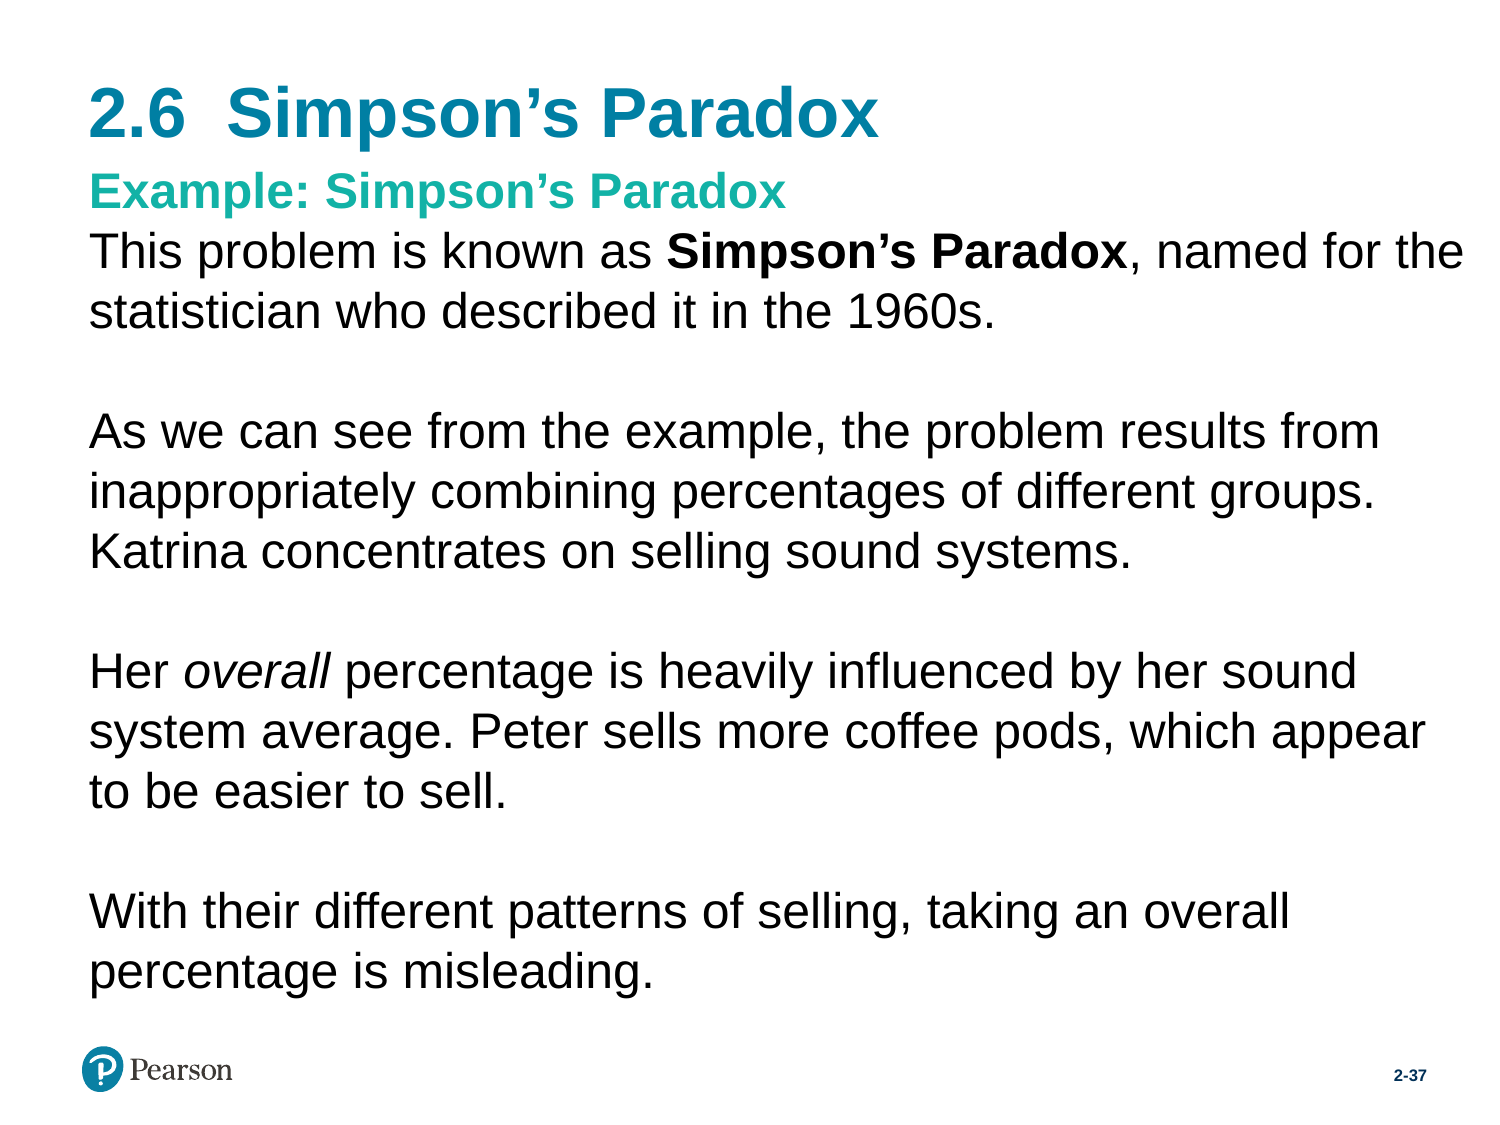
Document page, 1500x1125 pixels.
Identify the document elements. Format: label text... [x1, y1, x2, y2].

list Example: Simpson’s Paradox This problem is known as Simpson’s Paradox, named for the statistician who described it in the 1960s. As we can see from the example, the problem results from inappropriately combining percentages of different groups. Katrina concentrates on selling sound systems. Her overall percentage is heavily influenced by her sound system average. Peter sells more coffee pods, which appear to be easier to sell. With their different patterns of selling, taking an overall percentage is misleading. [88, 158, 1478, 875]
slide_number 2-37 [1393, 1064, 1465, 1086]
title 2.6 Simpson’s Paradox [88, 68, 1465, 158]
